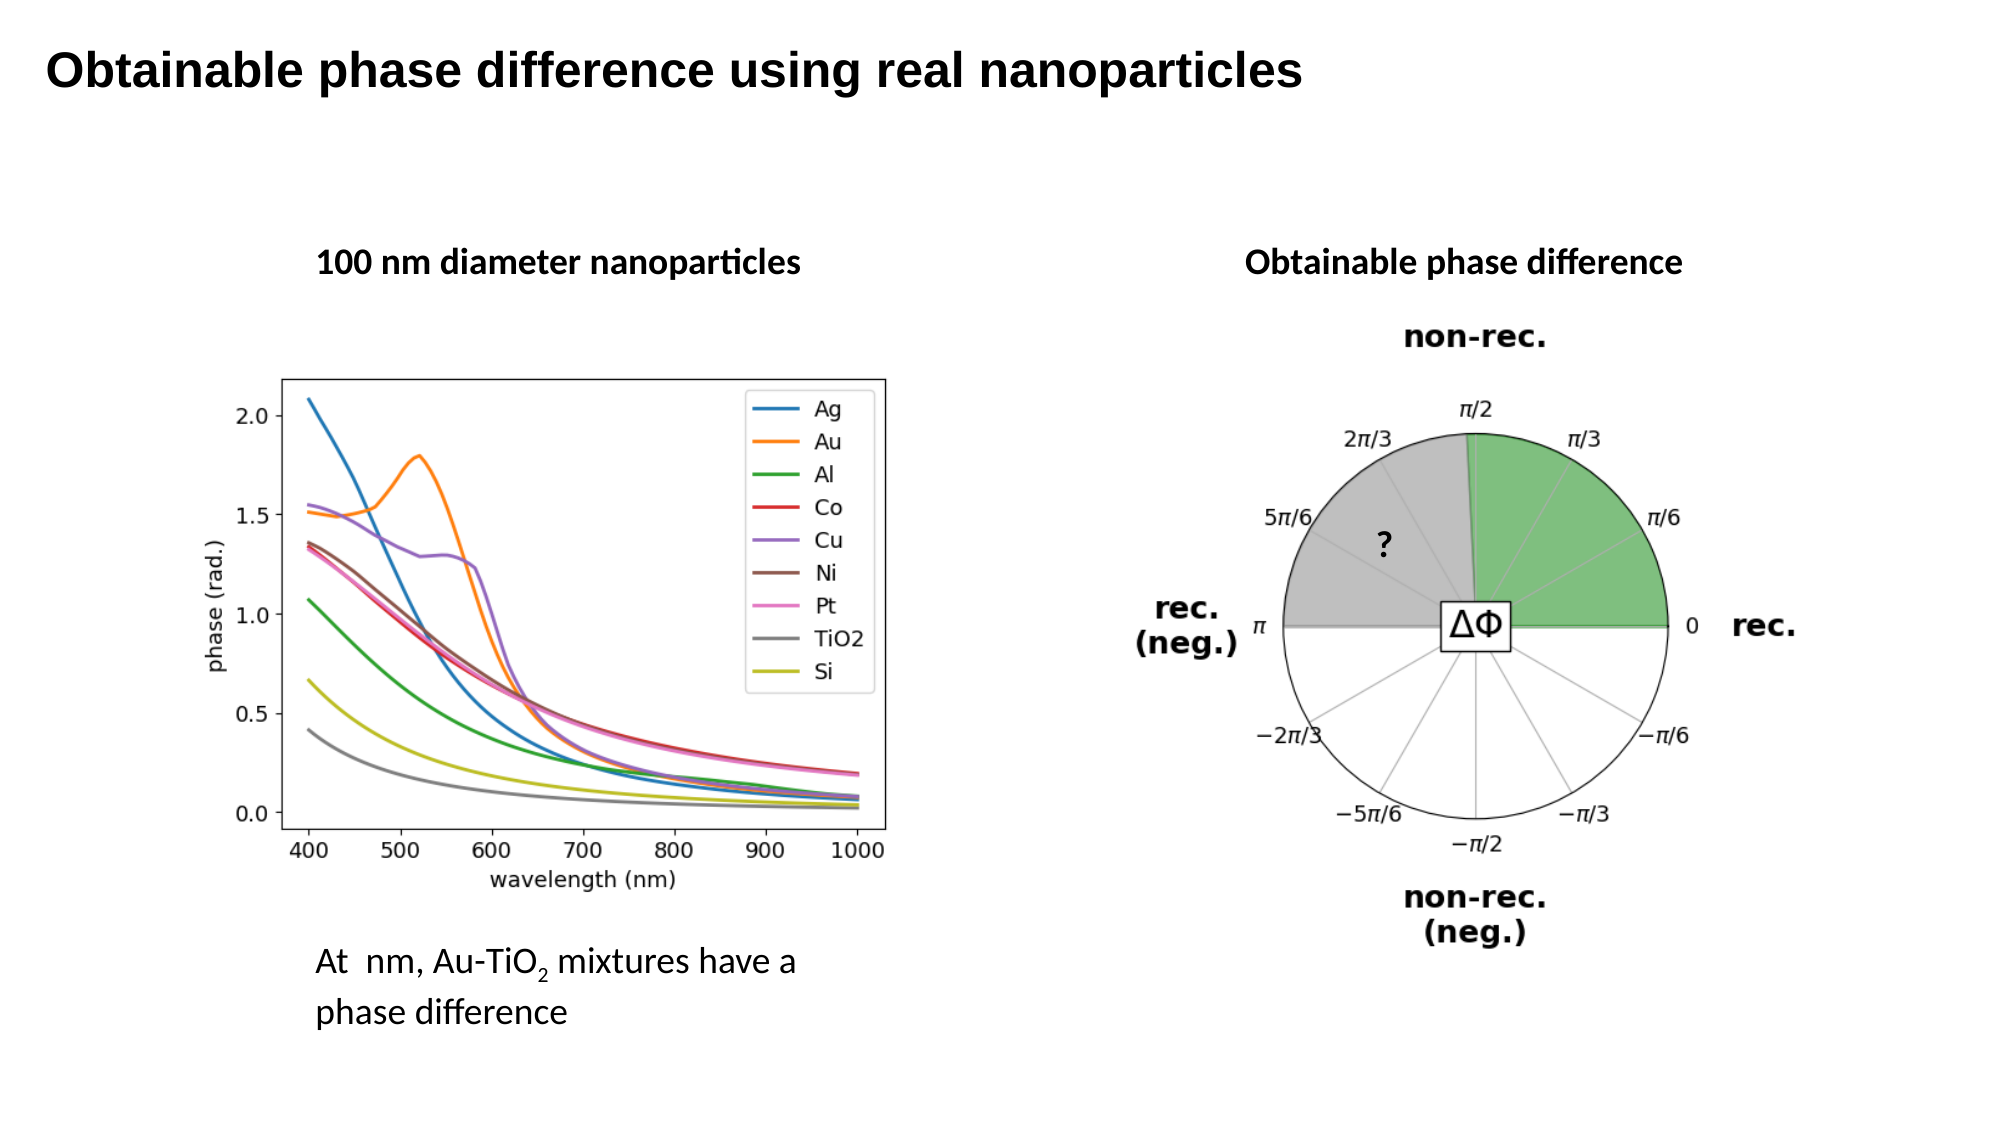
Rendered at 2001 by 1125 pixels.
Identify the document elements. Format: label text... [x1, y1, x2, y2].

picture [1122, 311, 1810, 960]
title Obtainable phase difference using real nanoparticles [30, 14, 1729, 129]
text_box 100 nm diameter nanoparticles [300, 229, 892, 290]
text_box Obtainable phase difference [1230, 229, 1822, 290]
picture [194, 368, 896, 903]
